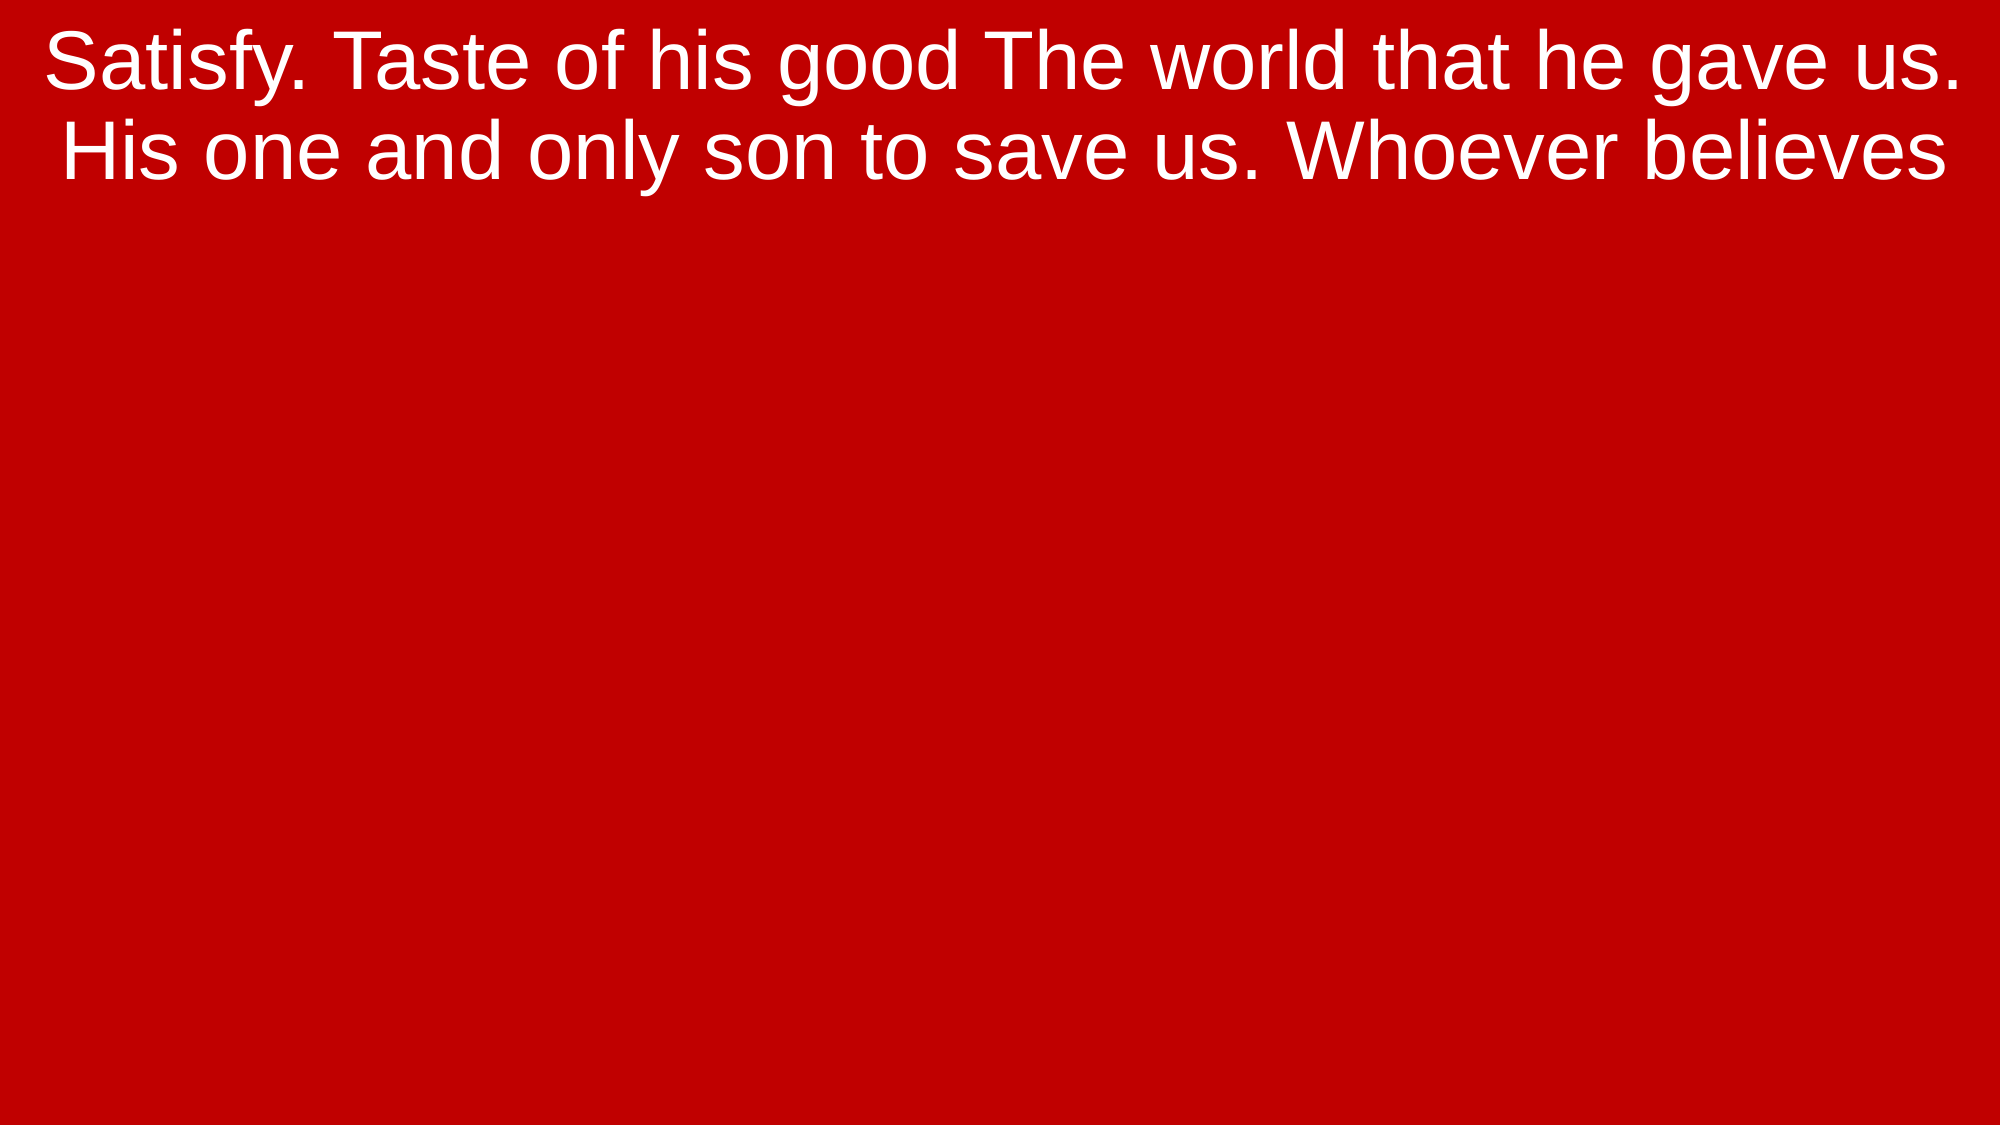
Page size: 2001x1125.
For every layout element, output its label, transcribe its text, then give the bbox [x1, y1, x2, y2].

list Satisfy. Taste of his good The world that he gave us. His one and only son to save us. Whoever believes [10, 9, 2000, 784]
